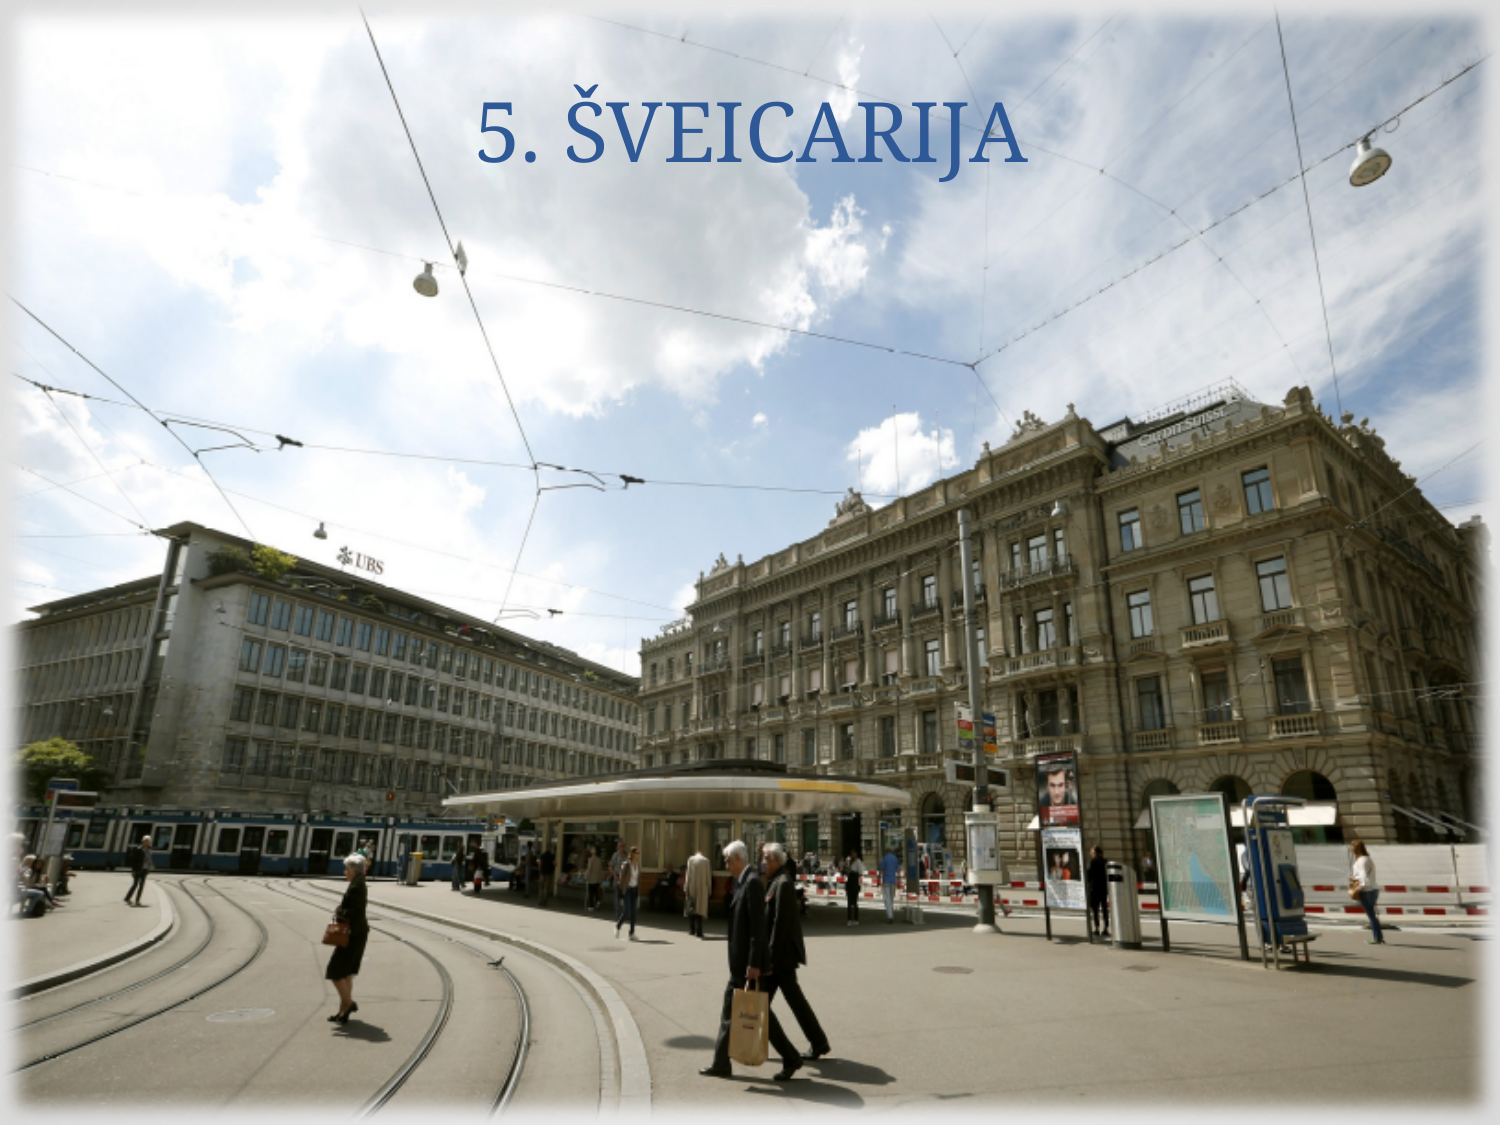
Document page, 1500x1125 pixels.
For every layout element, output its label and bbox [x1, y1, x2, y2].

list [0, 0, 1500, 1125]
